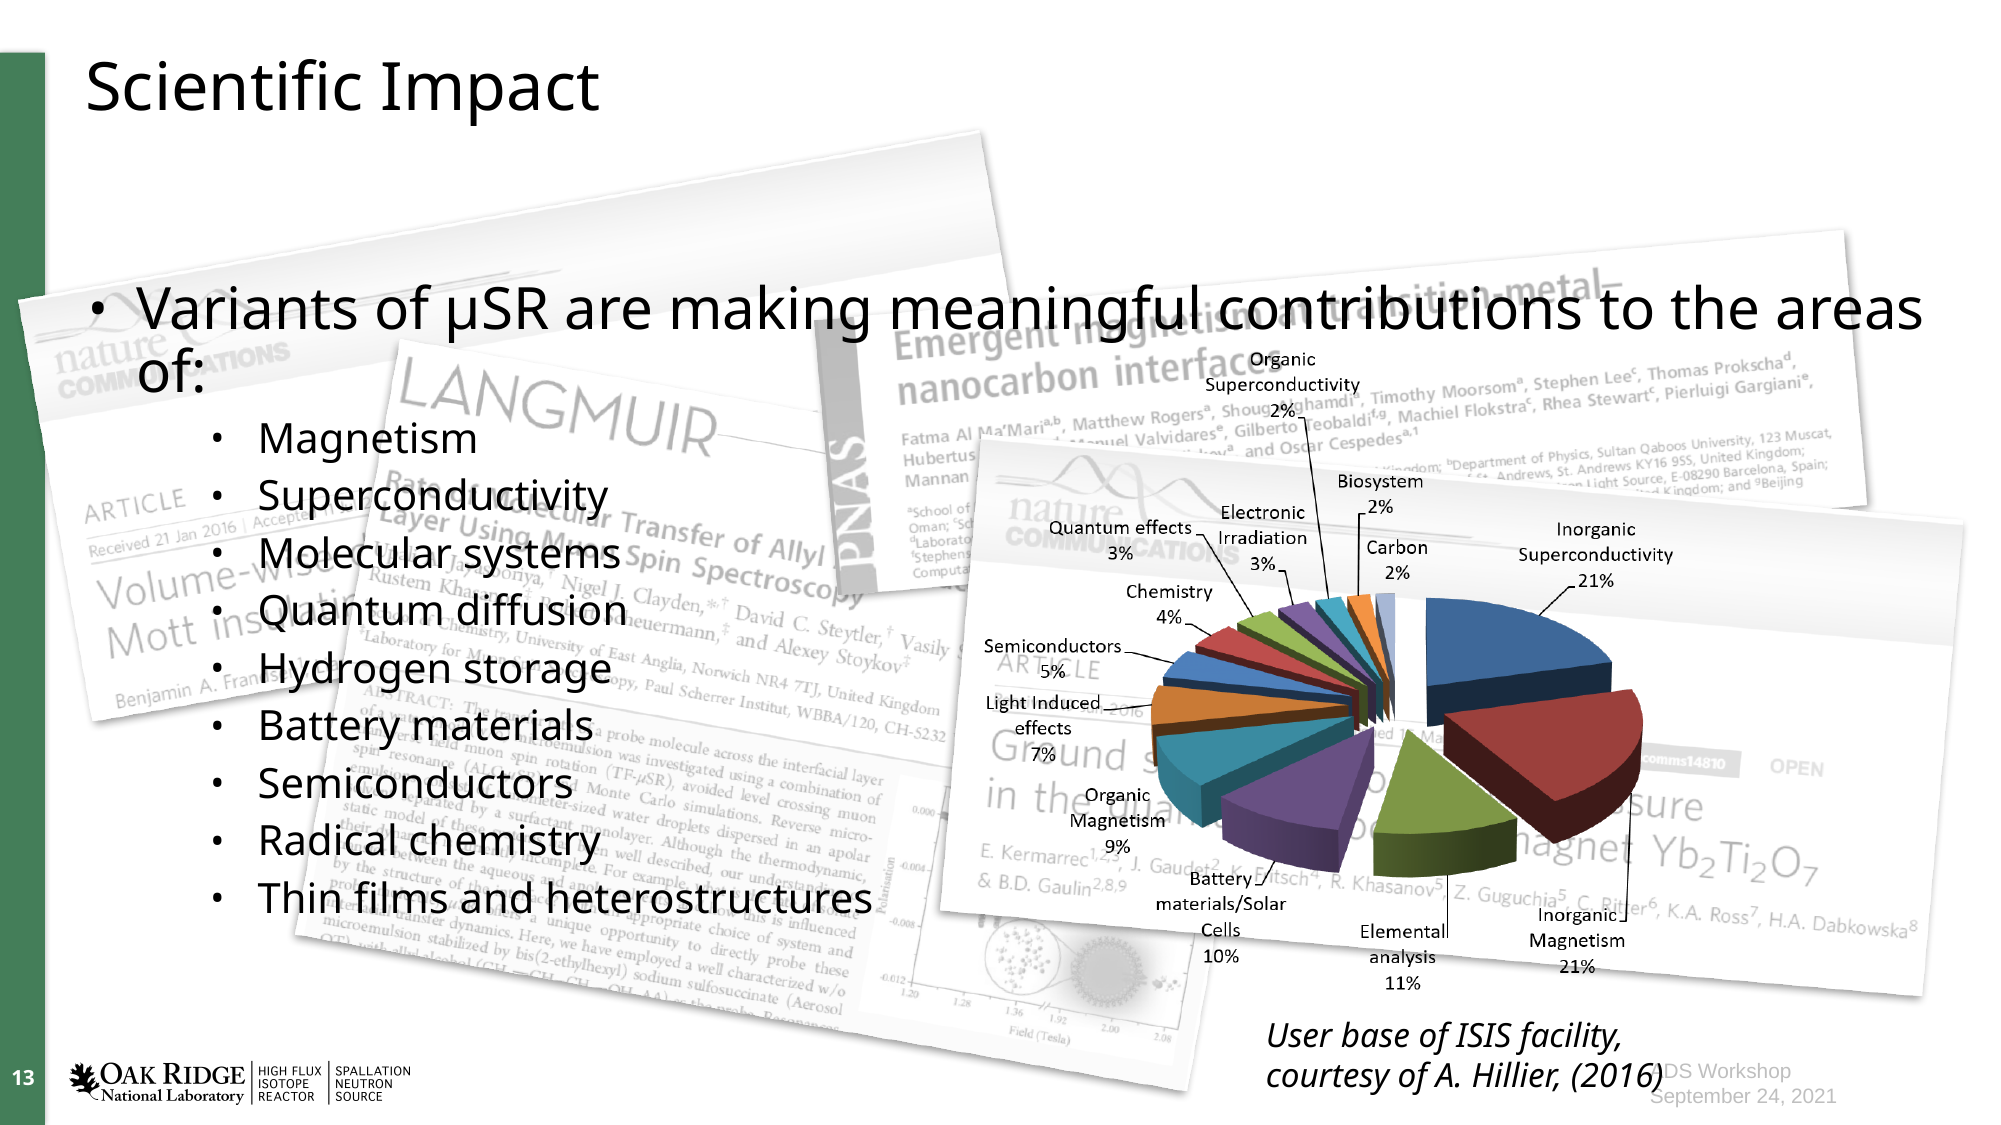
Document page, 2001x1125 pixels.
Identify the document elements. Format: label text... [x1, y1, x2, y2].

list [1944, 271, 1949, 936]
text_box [46, 210, 1944, 1018]
picture [66, 1058, 413, 1108]
picture [957, 315, 1790, 1125]
title Scientific Impact [70, 44, 1946, 134]
